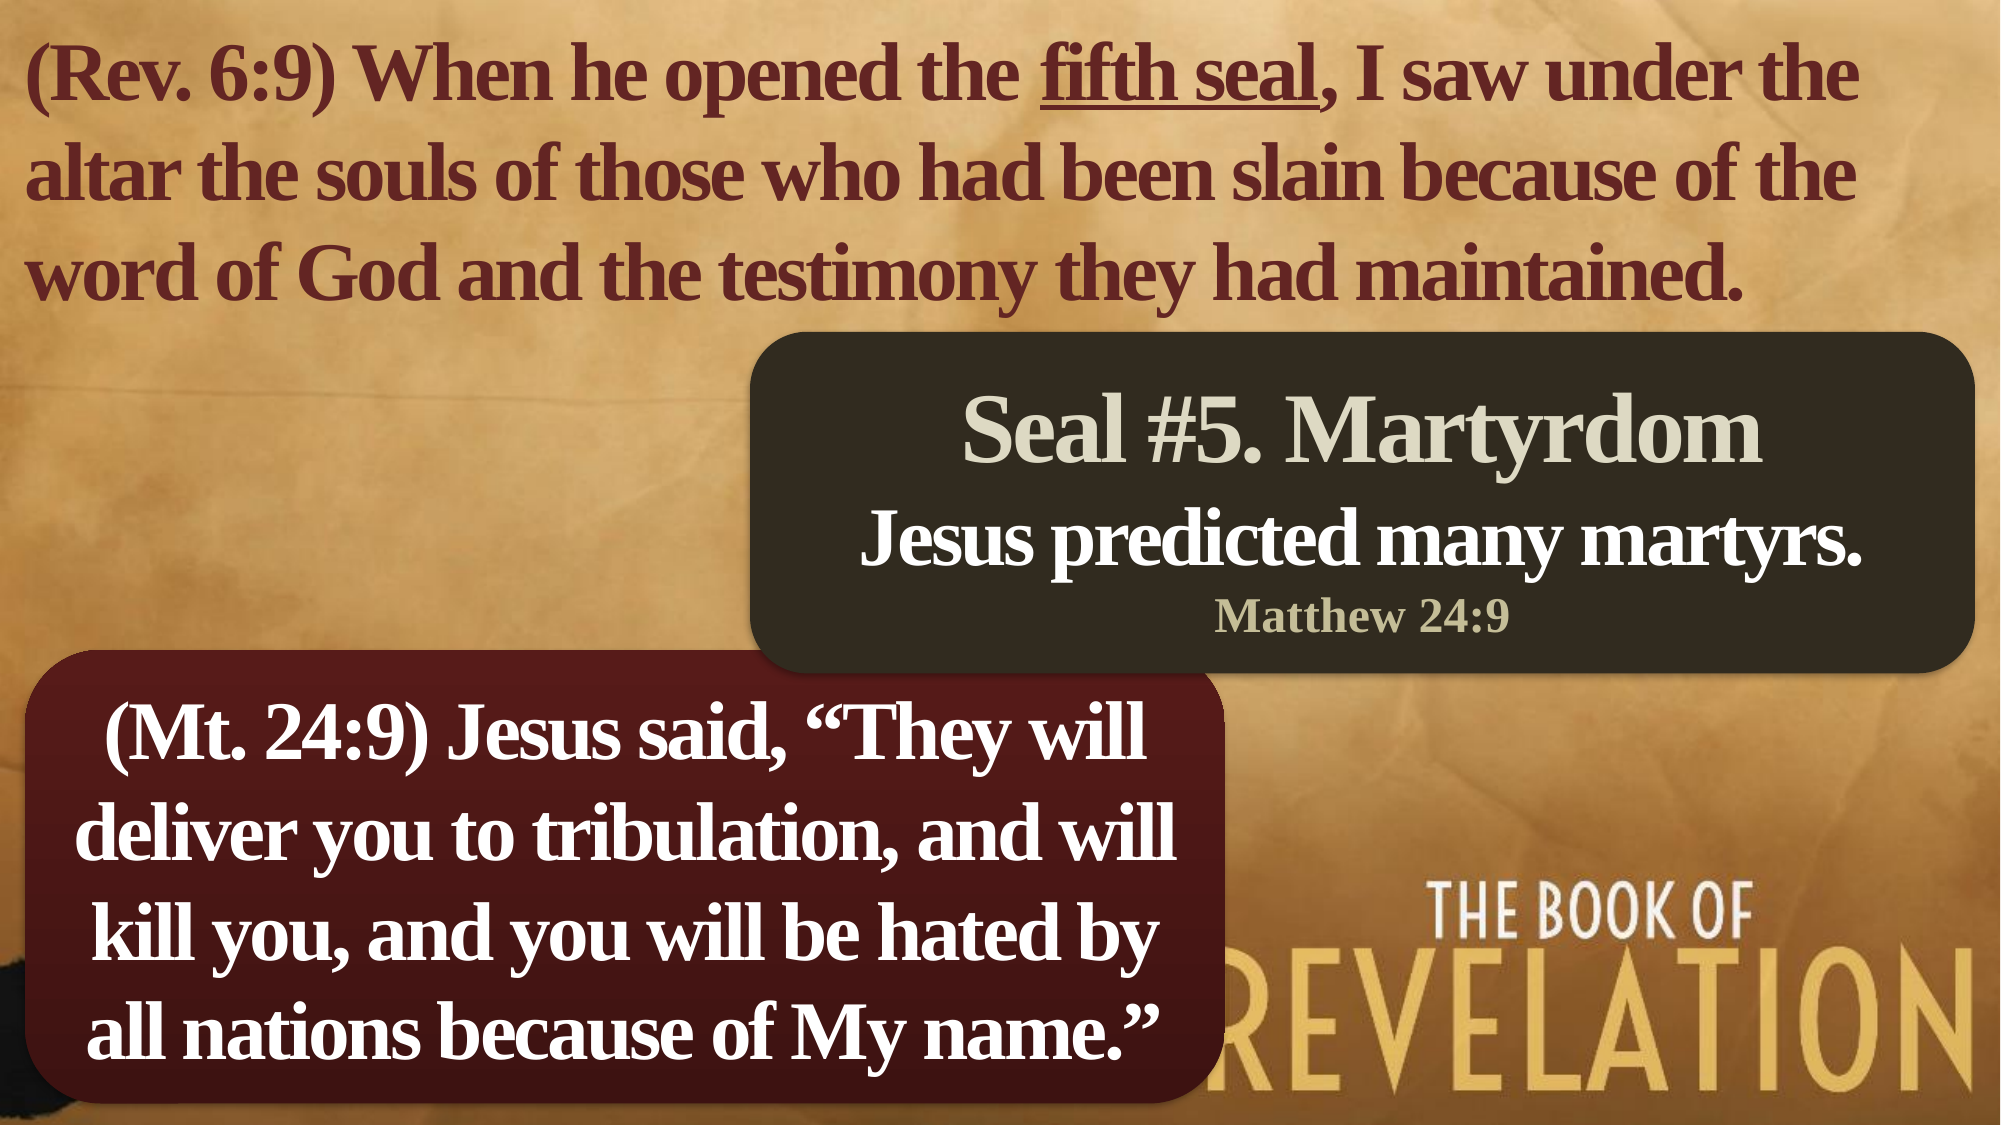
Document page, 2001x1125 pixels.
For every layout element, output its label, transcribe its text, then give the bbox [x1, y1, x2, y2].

text_box Seal #5. Martyrdom Jesus predicted many martyrs. Matthew 24:9 [747, 329, 1978, 676]
text_box (Mt. 24:9) Jesus said, “They will deliver you to tribulation, and will kill you, and you will be hated by all nations because of My name.” [22, 647, 1228, 1106]
text_box (Rev. 6:9) When he opened the fifth seal, I saw under the altar the souls of those who had been slain because of the word of God and the testimony they had maintained. [9, 9, 1986, 325]
picture [0, 0, 2001, 1125]
